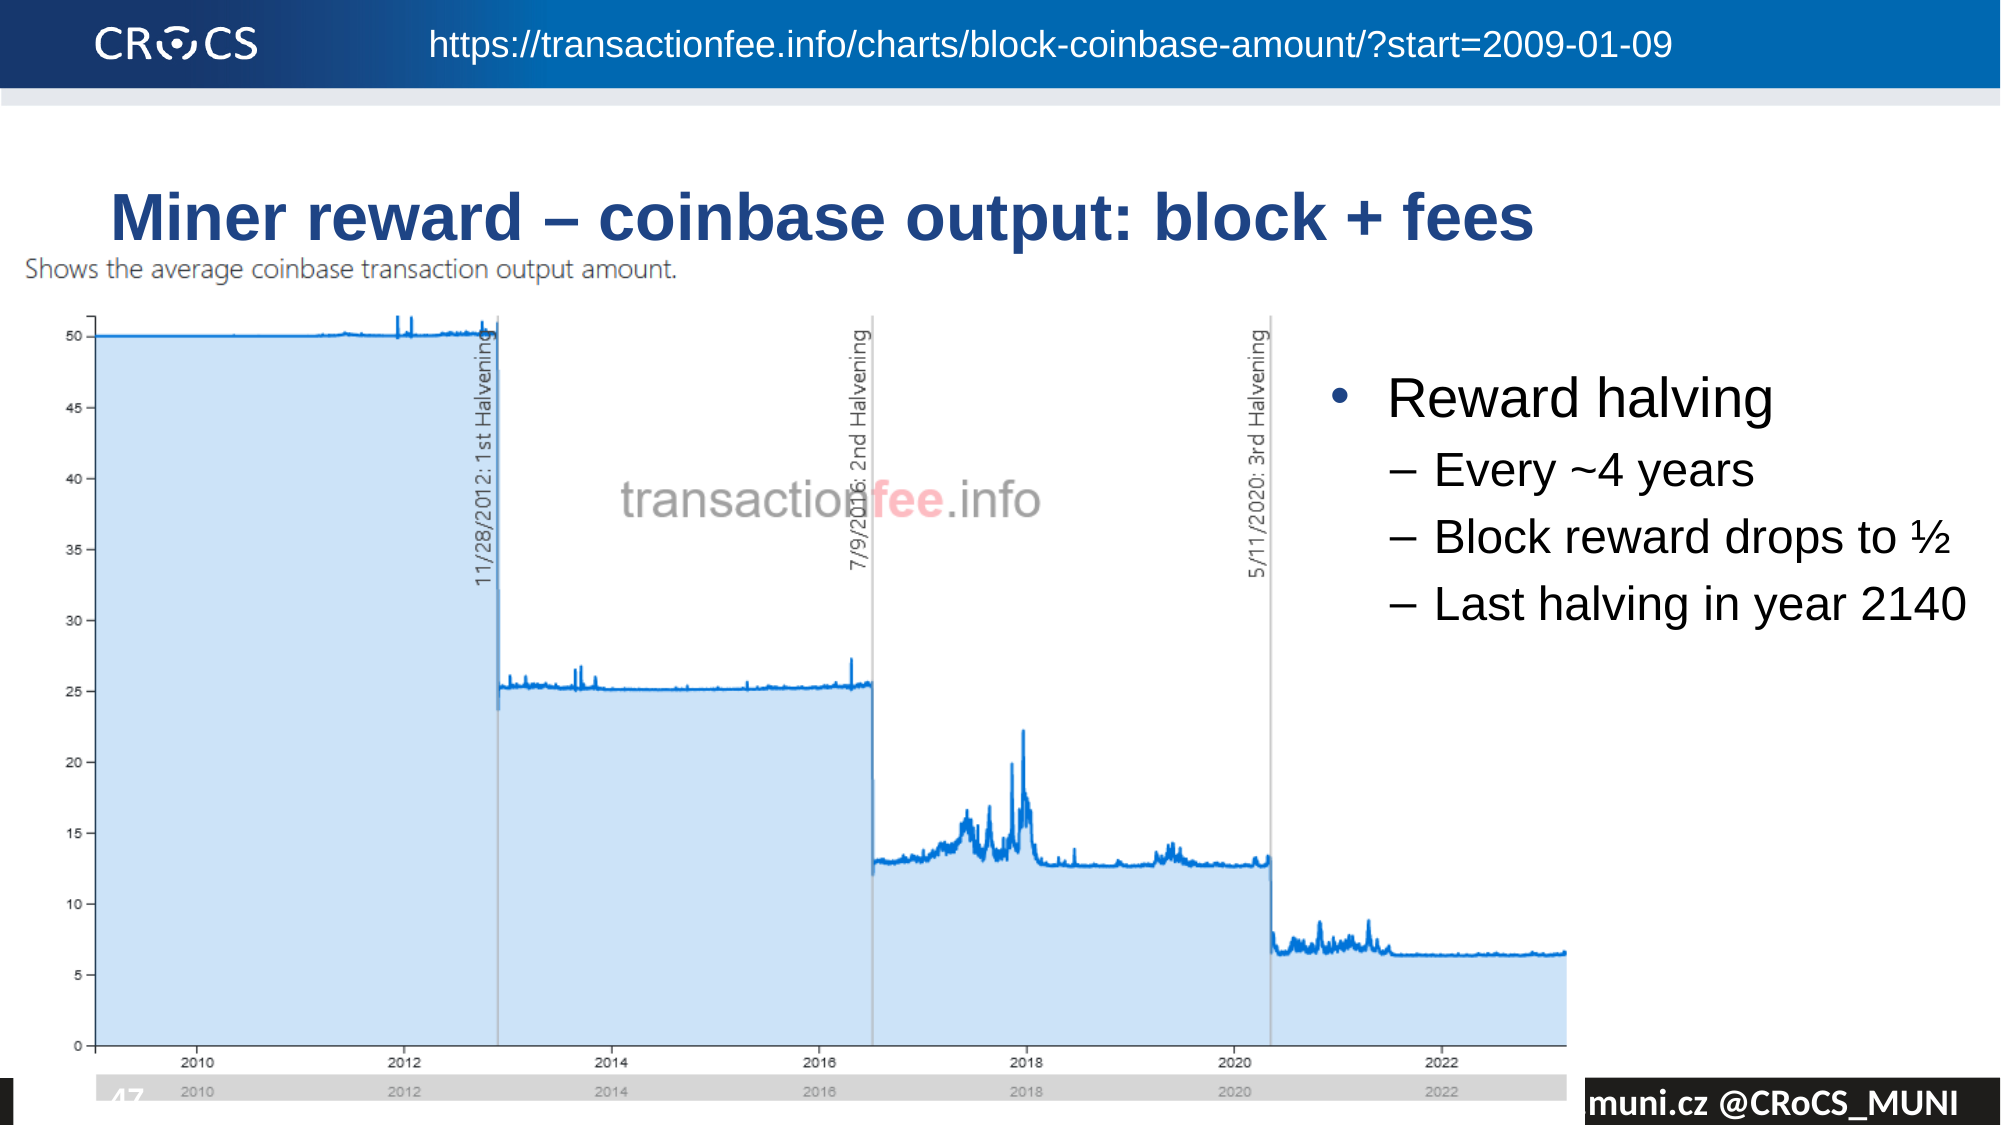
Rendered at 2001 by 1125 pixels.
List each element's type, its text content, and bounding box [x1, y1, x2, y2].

list Reward halving Every ~4 years Block reward drops to ½ Last halving in year 2140 [1590, 361, 2000, 1043]
text_box https://transactionfee.info/charts/block-coinbase-amount/?start=2009-01-09 [413, 12, 1689, 73]
picture [0, 0, 2001, 1125]
title Miner reward – coinbase output: block + fees [109, 148, 1911, 280]
